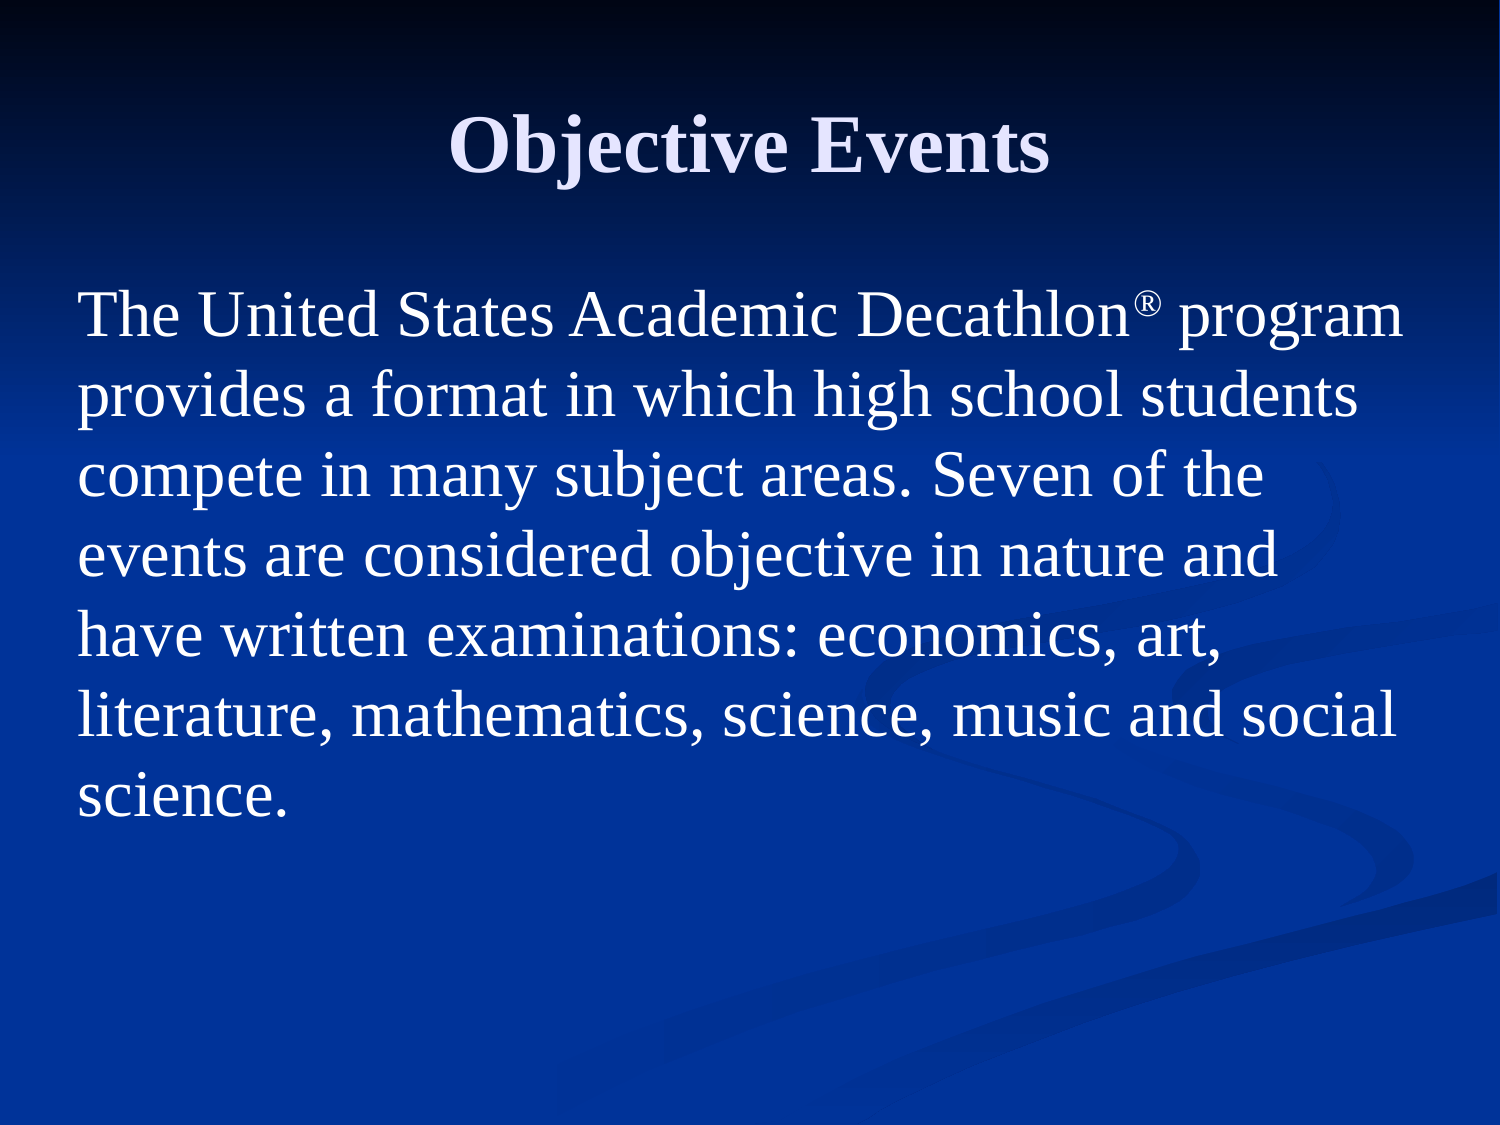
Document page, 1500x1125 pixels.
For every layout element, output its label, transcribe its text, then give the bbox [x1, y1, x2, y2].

title Objective Events [74, 44, 1426, 233]
list The United States Academic Decathlon® program provides a format in which high school students compete in many subject areas. Seven of the events are considered objective in nature and have written examinations: economics, art, literature, mathematics, science, music and social science. [62, 262, 1438, 1006]
